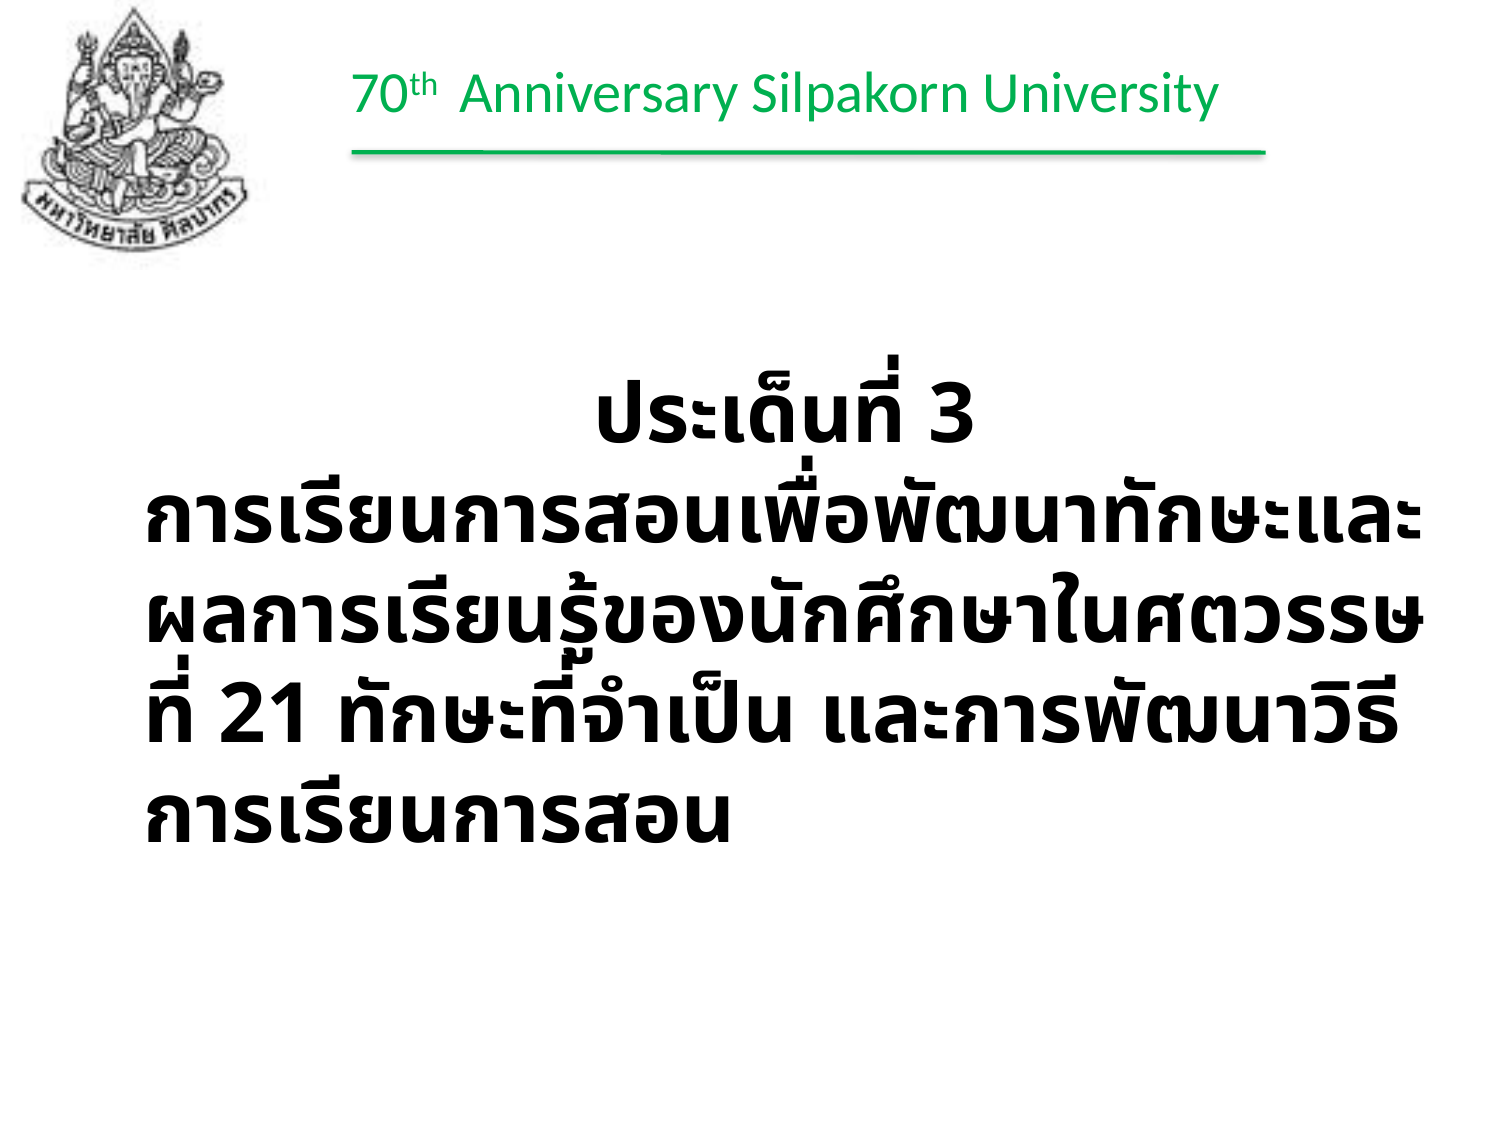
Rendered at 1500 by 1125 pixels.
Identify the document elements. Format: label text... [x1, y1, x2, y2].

picture [0, 0, 270, 270]
text_box ประเด็นที่ 3 การเรียนการสอนเพื่อพัฒนาทักษะและผลการเรียนรู้ของนักศึกษาในศตวรรษที่ 21 ทักษะที่จำเป็น และการพัฒนาวิธีการเรียนการสอน [128, 351, 1465, 867]
